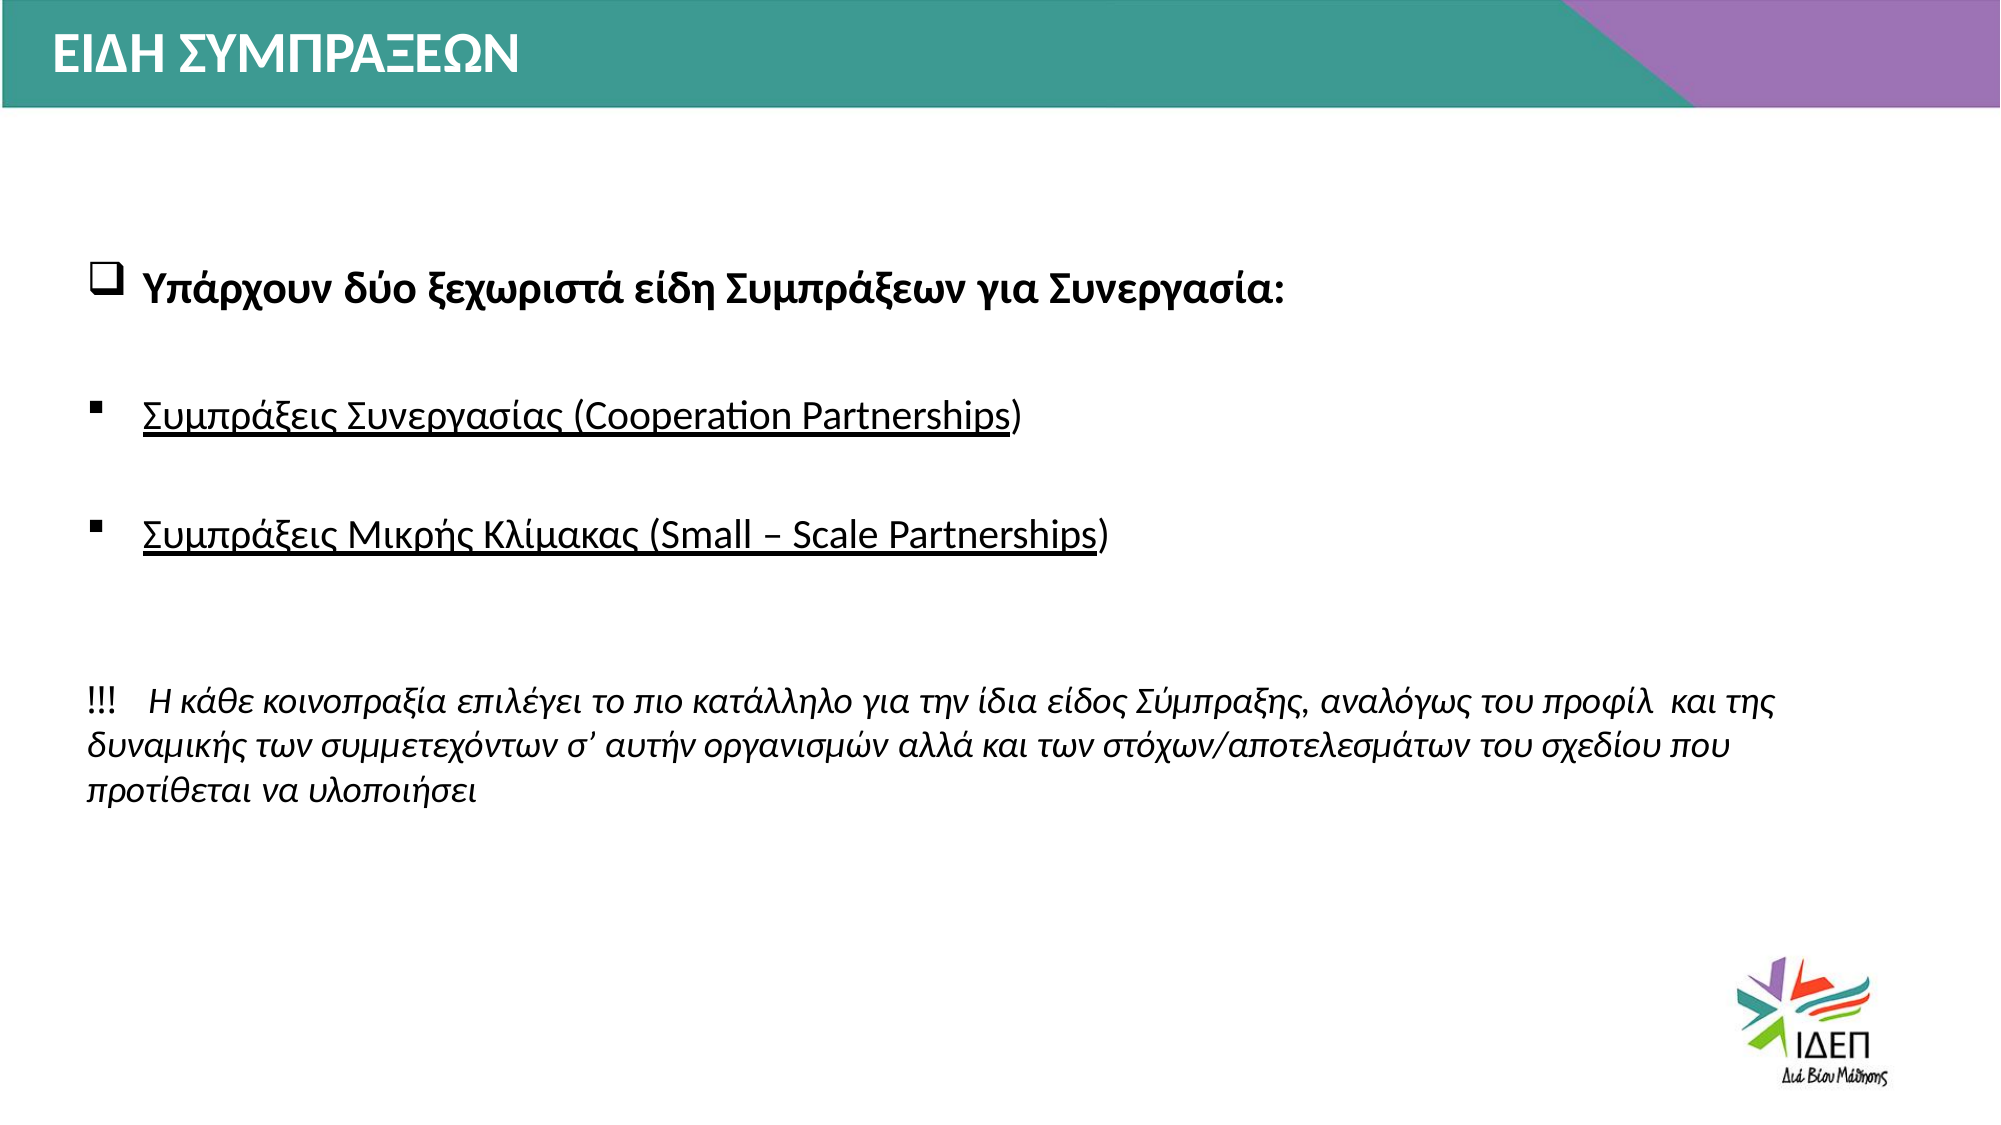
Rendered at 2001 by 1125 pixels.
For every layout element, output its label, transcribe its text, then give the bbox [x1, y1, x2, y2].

text_box Υπάρχουν δύο ξεχωριστά είδη Συμπράξεων για Συνεργασία: Συμπράξεις Συνεργασίας (Cooperation Partnerships) Συμπράξεις Μικρής Κλίμακας (Small – Scale Partnerships) [84, 255, 1713, 557]
title ΕΙΔΗ ΣΥΜΠΡΑΞΕΩΝ [50, 12, 1024, 203]
text_box !!! Η κάθε κοινοπραξία επιλέγει το πιο κατάλληλο για την ίδια είδος Σύμπραξης, αναλόγως του προφίλ και της δυναμικής των συμμετεχόντων σ’ αυτήν οργανισμών αλλά και των στόχων/αποτελεσμάτων του σχεδίου που προτίθεται να υλοποιήσει [84, 675, 1788, 811]
picture [0, 0, 2000, 1125]
